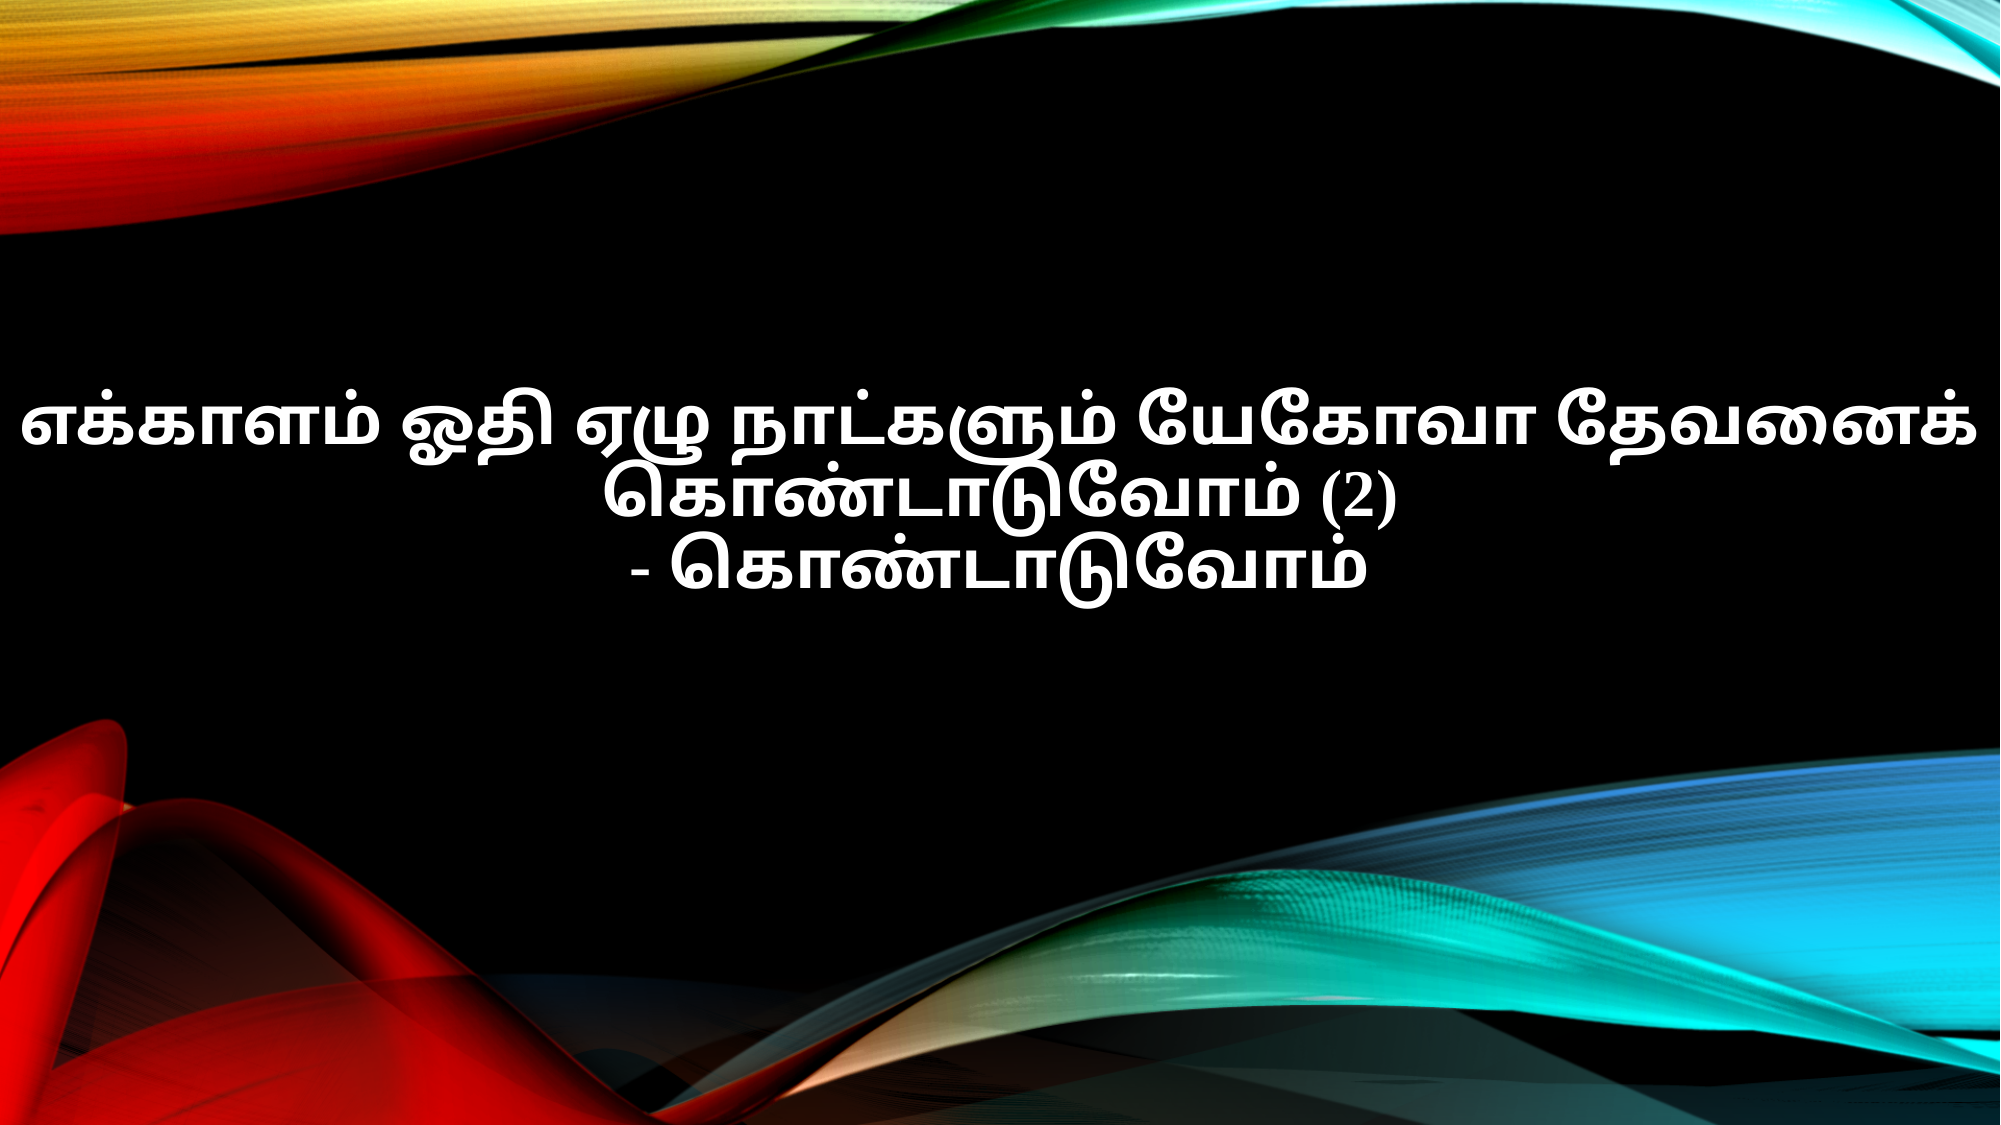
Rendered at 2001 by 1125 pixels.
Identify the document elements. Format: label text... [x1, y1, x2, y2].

subtitle எக்காளம் ஓதி ஏழு நாட்களும் யேகோவா தேவனைக் கொண்டாடுவோம் (2) - கொண்டாடுவோம் [0, 0, 2000, 1125]
